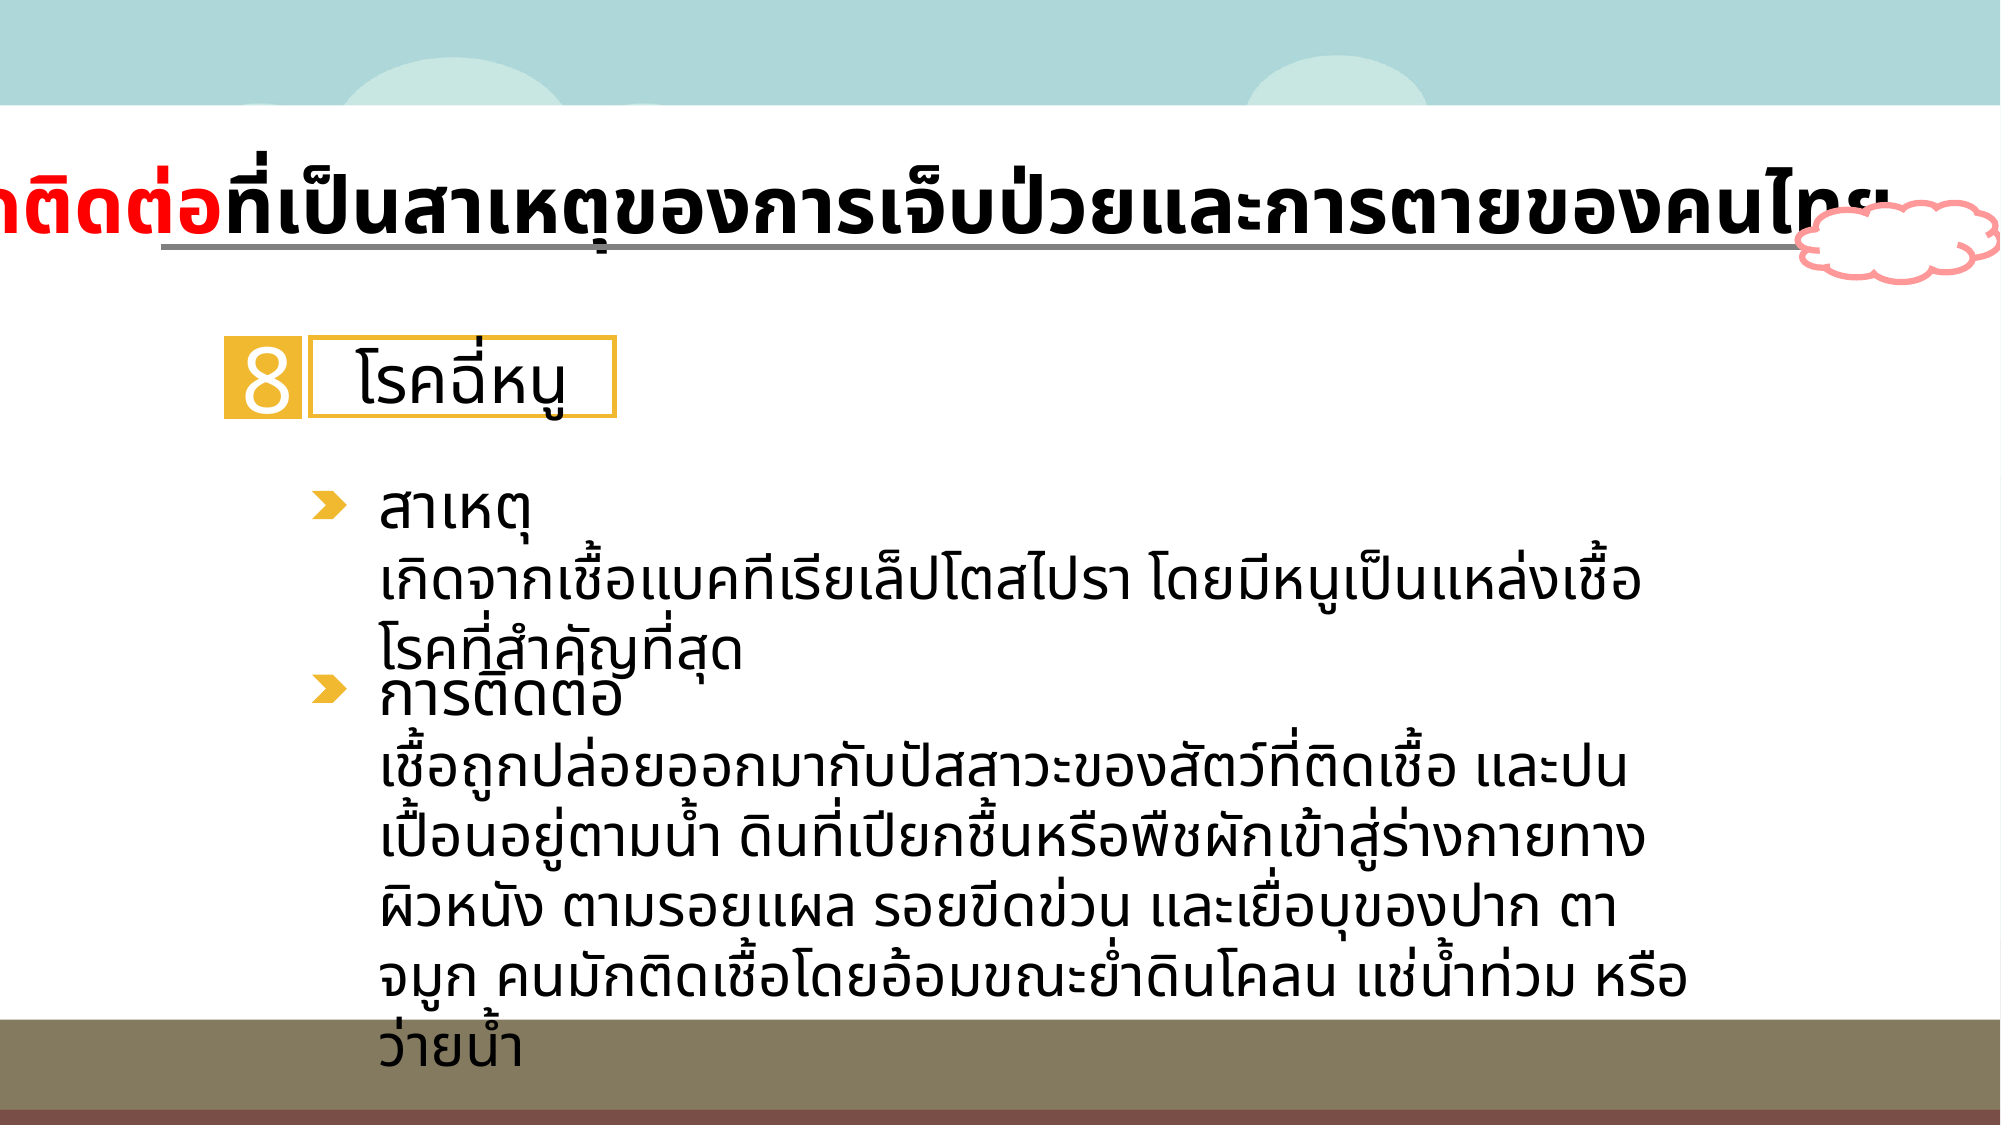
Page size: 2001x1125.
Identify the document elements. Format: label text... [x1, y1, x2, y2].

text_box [226, 337, 615, 417]
text_box [0, 248, 2000, 1021]
text_box [309, 673, 349, 704]
text_box [1796, 201, 2000, 284]
text_box [309, 489, 349, 521]
text_box การติดต่อ เชื้อถูกปล่อยออกมากับปัสสาวะของสัตว์ที่ติดเชื้อ และปนเปื้อนอยู่ตามนํ้า ดินที่เปียกชื้นหรือพืชผักเข้าสู่ร่างกายทางผิวหนัง ตามรอยแผล รอยขีดข่วน และเยื่อบุของปาก ตา จมูก คนมักติดเชื้อโดยอ้อมขณะยํ่าดินโคลน แช่นํ้าท่วม หรือว่ายนํ้า [363, 645, 1737, 1086]
picture [0, 0, 2001, 1125]
text_box สาเหตุ เกิดจากเชื้อแบคทีเรียเล็ปโตสไปรา โดยมีหนูเป็นแหล่งเชื้อโรคที่สำคัญที่สุด [363, 458, 1714, 645]
text_box [0, 104, 2000, 234]
text_box โรคติดต่อที่เป็นสาเหตุของการเจ็บป่วยและการตายของคนไทย [0, 147, 1910, 257]
